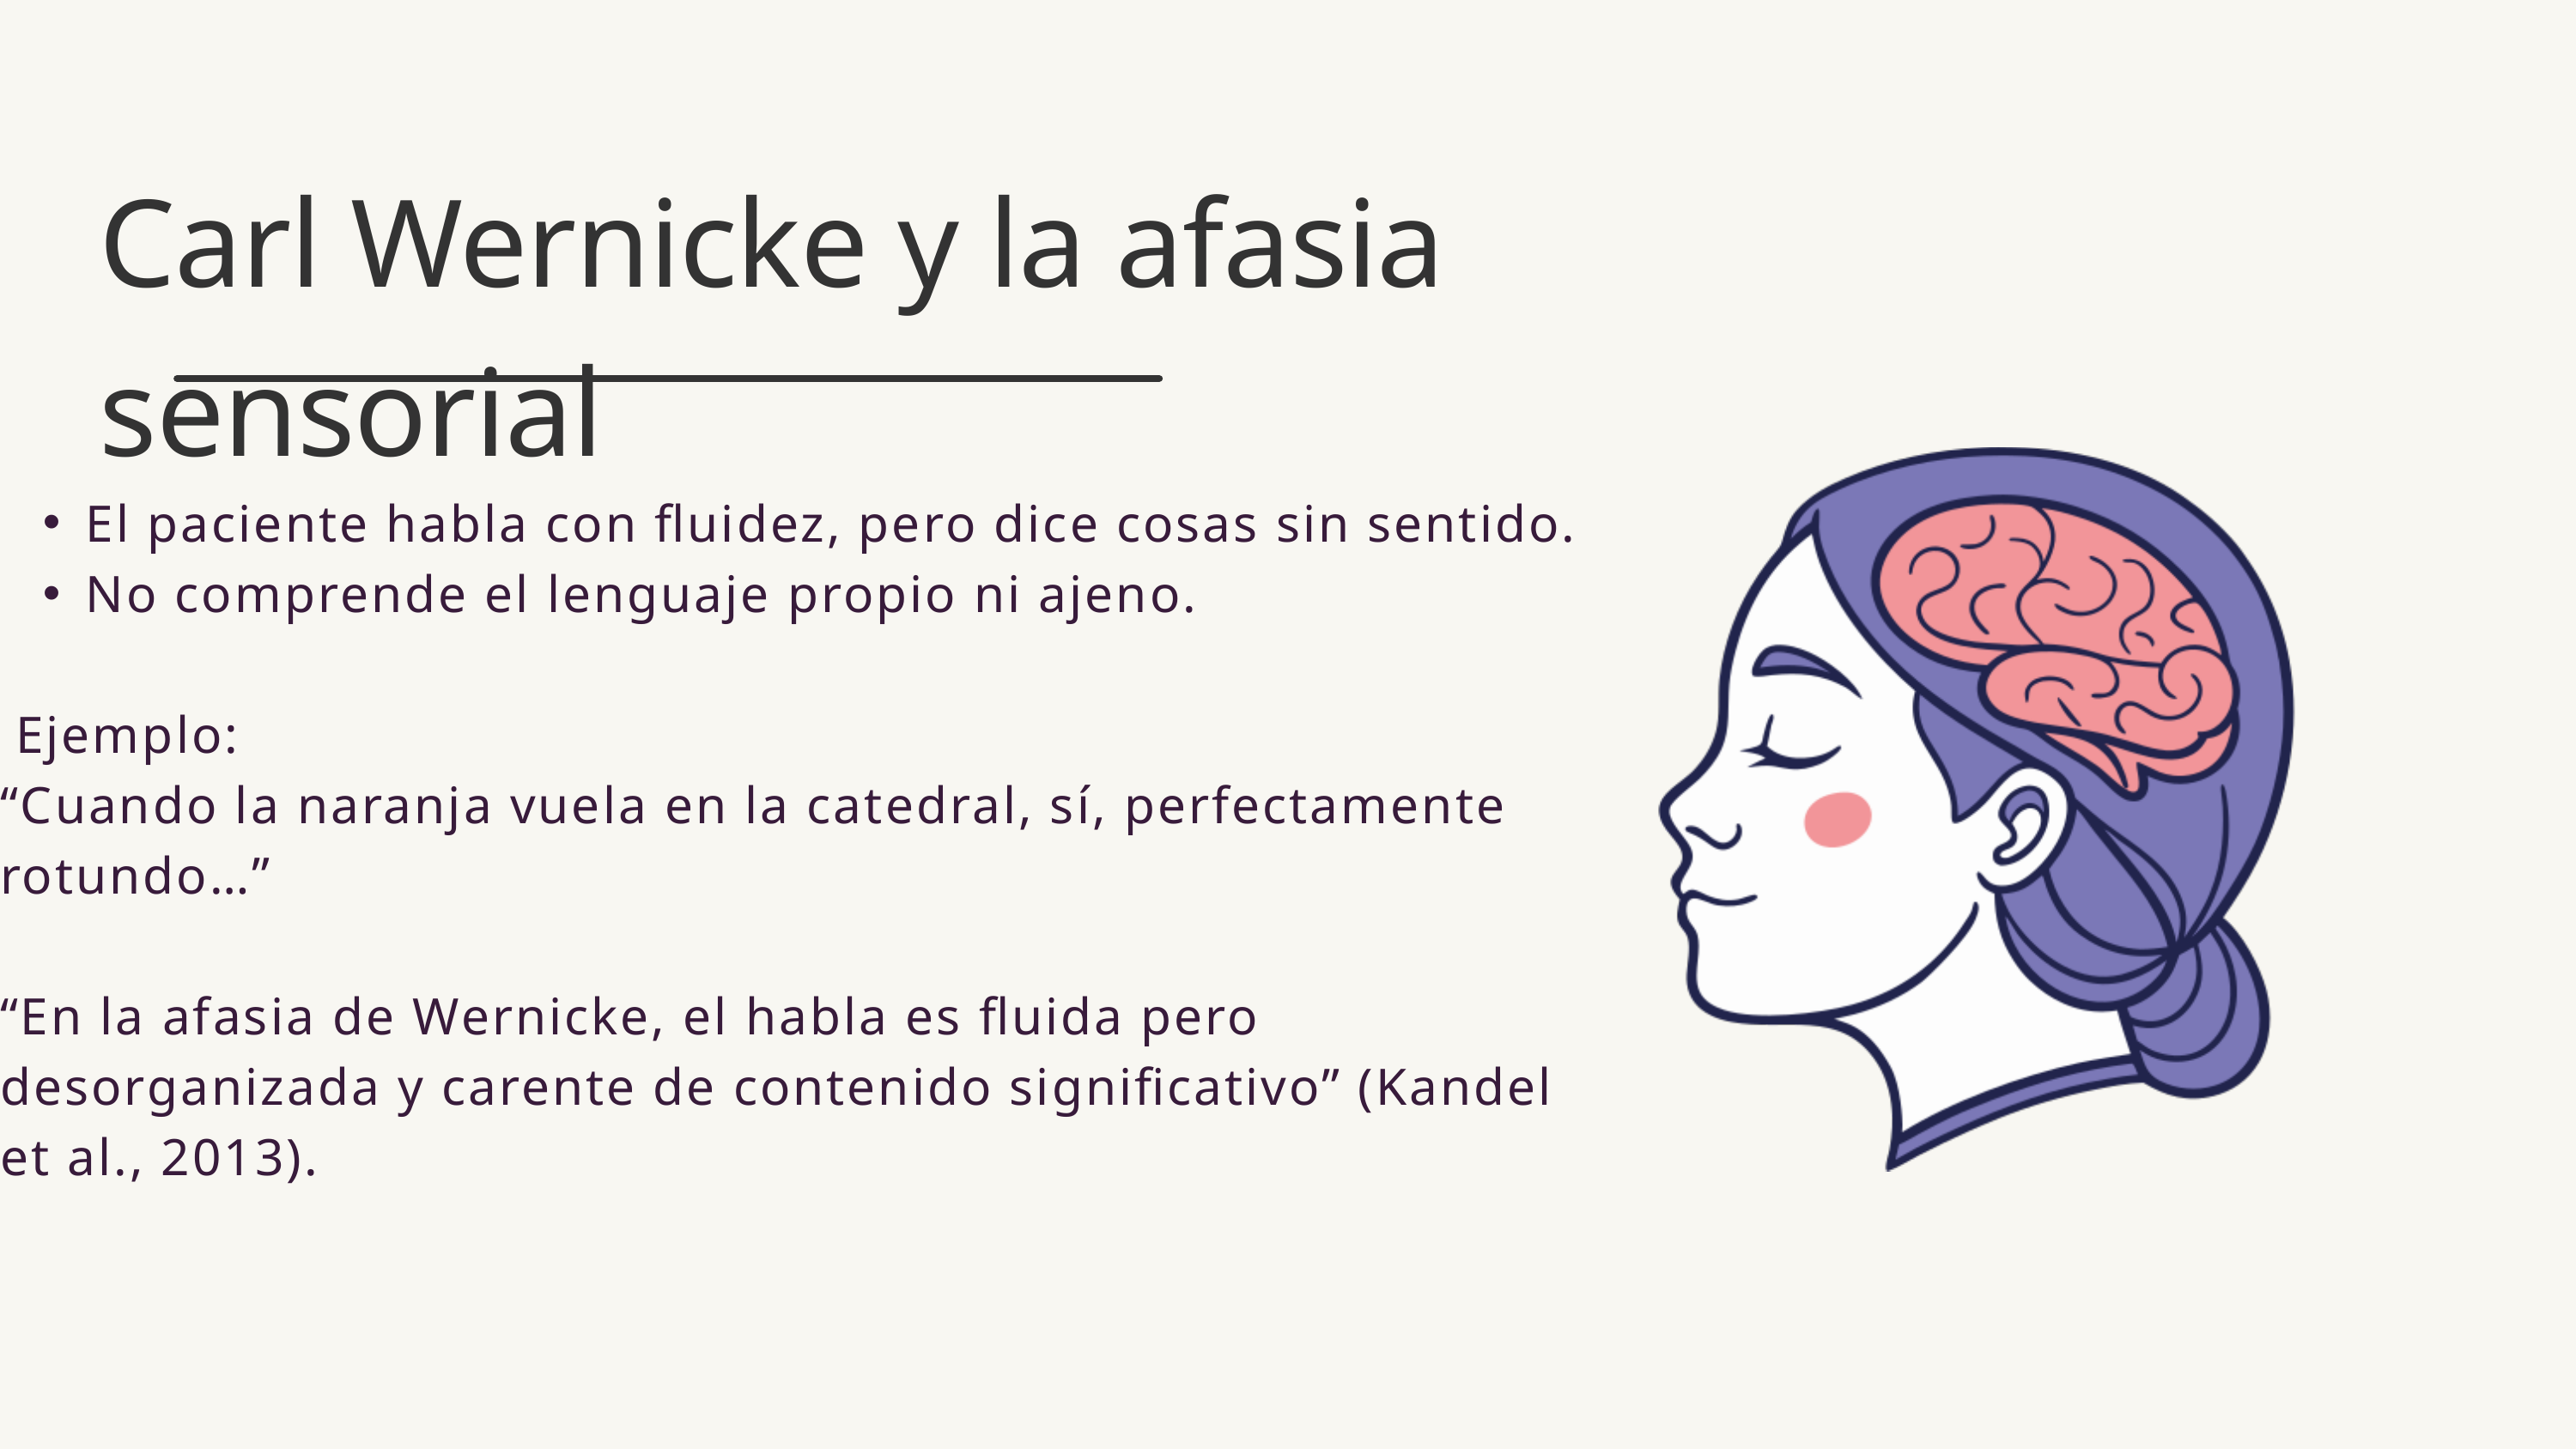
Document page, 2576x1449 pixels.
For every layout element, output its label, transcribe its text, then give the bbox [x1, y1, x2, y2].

text_box [1656, 447, 2302, 1172]
text_box El paciente habla con fluidez, pero dice cosas sin sentido. No comprende el lenguaje propio ni ajeno. Ejemplo: “Cuando la naranja vuela en la catedral, sí, perfectamente rotundo…” “En la afasia de Wernicke, el habla es fluida pero desorganizada y carente de contenido significativo” (Kandel et al., 2013). [0, 481, 1582, 1307]
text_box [173, 374, 1163, 383]
text_box Carl Wernicke y la afasia sensorial [99, 141, 1771, 482]
